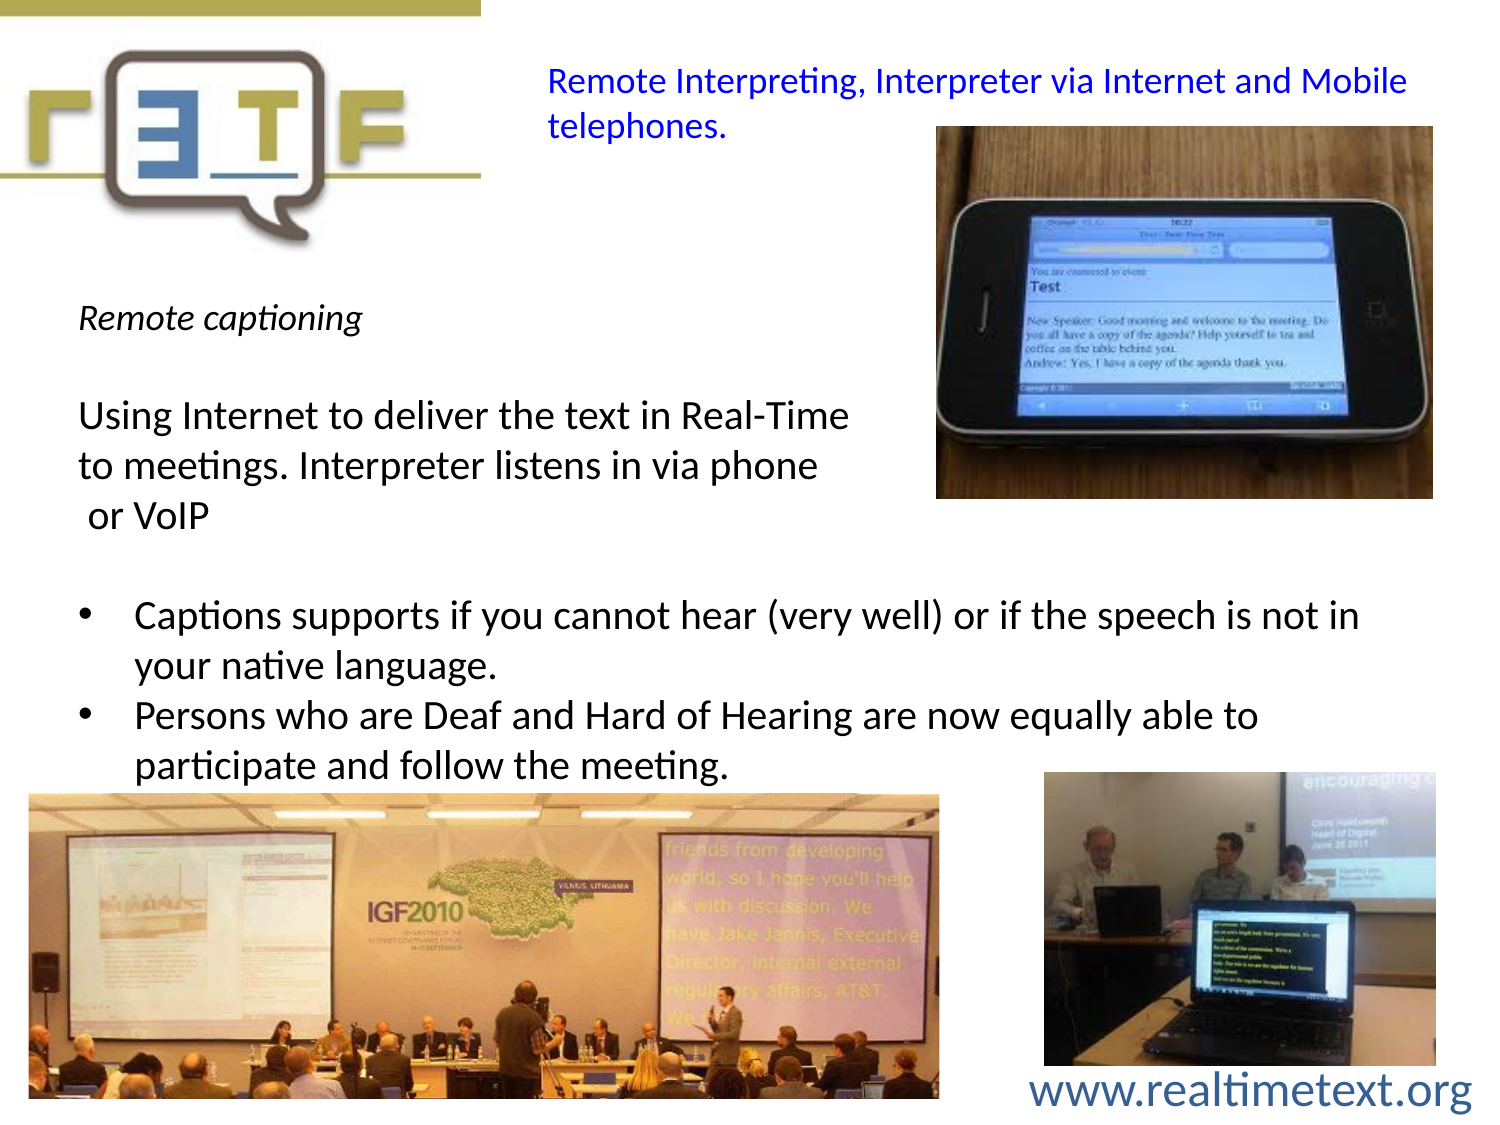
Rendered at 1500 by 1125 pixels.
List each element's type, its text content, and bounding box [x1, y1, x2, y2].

picture [936, 126, 1433, 499]
picture [28, 792, 940, 1100]
text_box Remote captioning Using Internet to deliver the text in Real-Time to meetings. Interpreter listens in via phone or VoIP Captions supports if you cannot hear (very well) or if the speech is not in your native language. Persons who are Deaf and Hard of Hearing are now equally able to participate and follow the meeting. [63, 285, 1433, 846]
text_box Remote Interpreting, Interpreter via Internet and Mobile telephones. [532, 49, 1436, 154]
picture [0, 0, 481, 253]
text_box www.realtimetext.org [1013, 1049, 1488, 1124]
picture [1044, 772, 1436, 1066]
